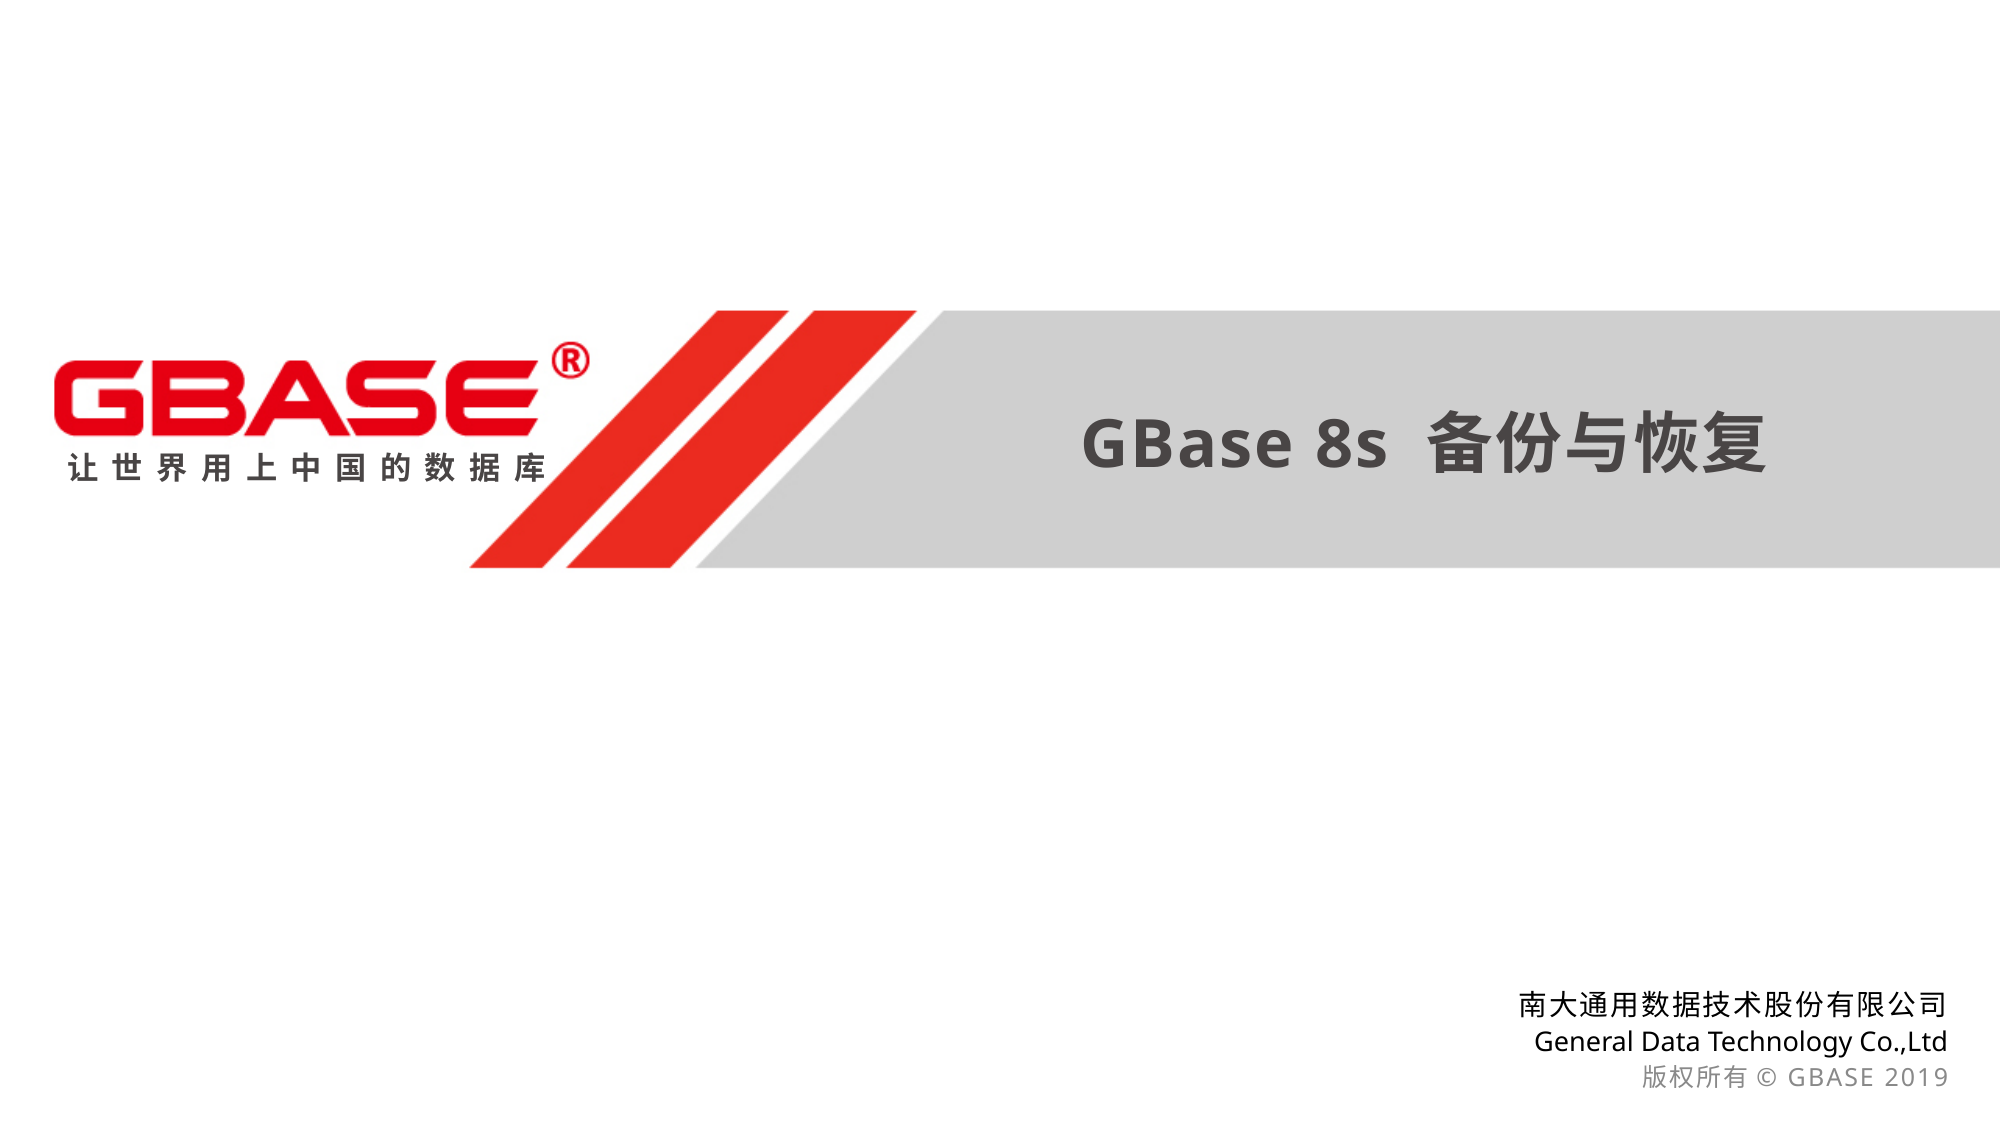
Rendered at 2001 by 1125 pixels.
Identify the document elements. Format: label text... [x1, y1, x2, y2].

title GBase 8s 备份与恢复 [903, 392, 1964, 487]
picture [0, 0, 2000, 1125]
